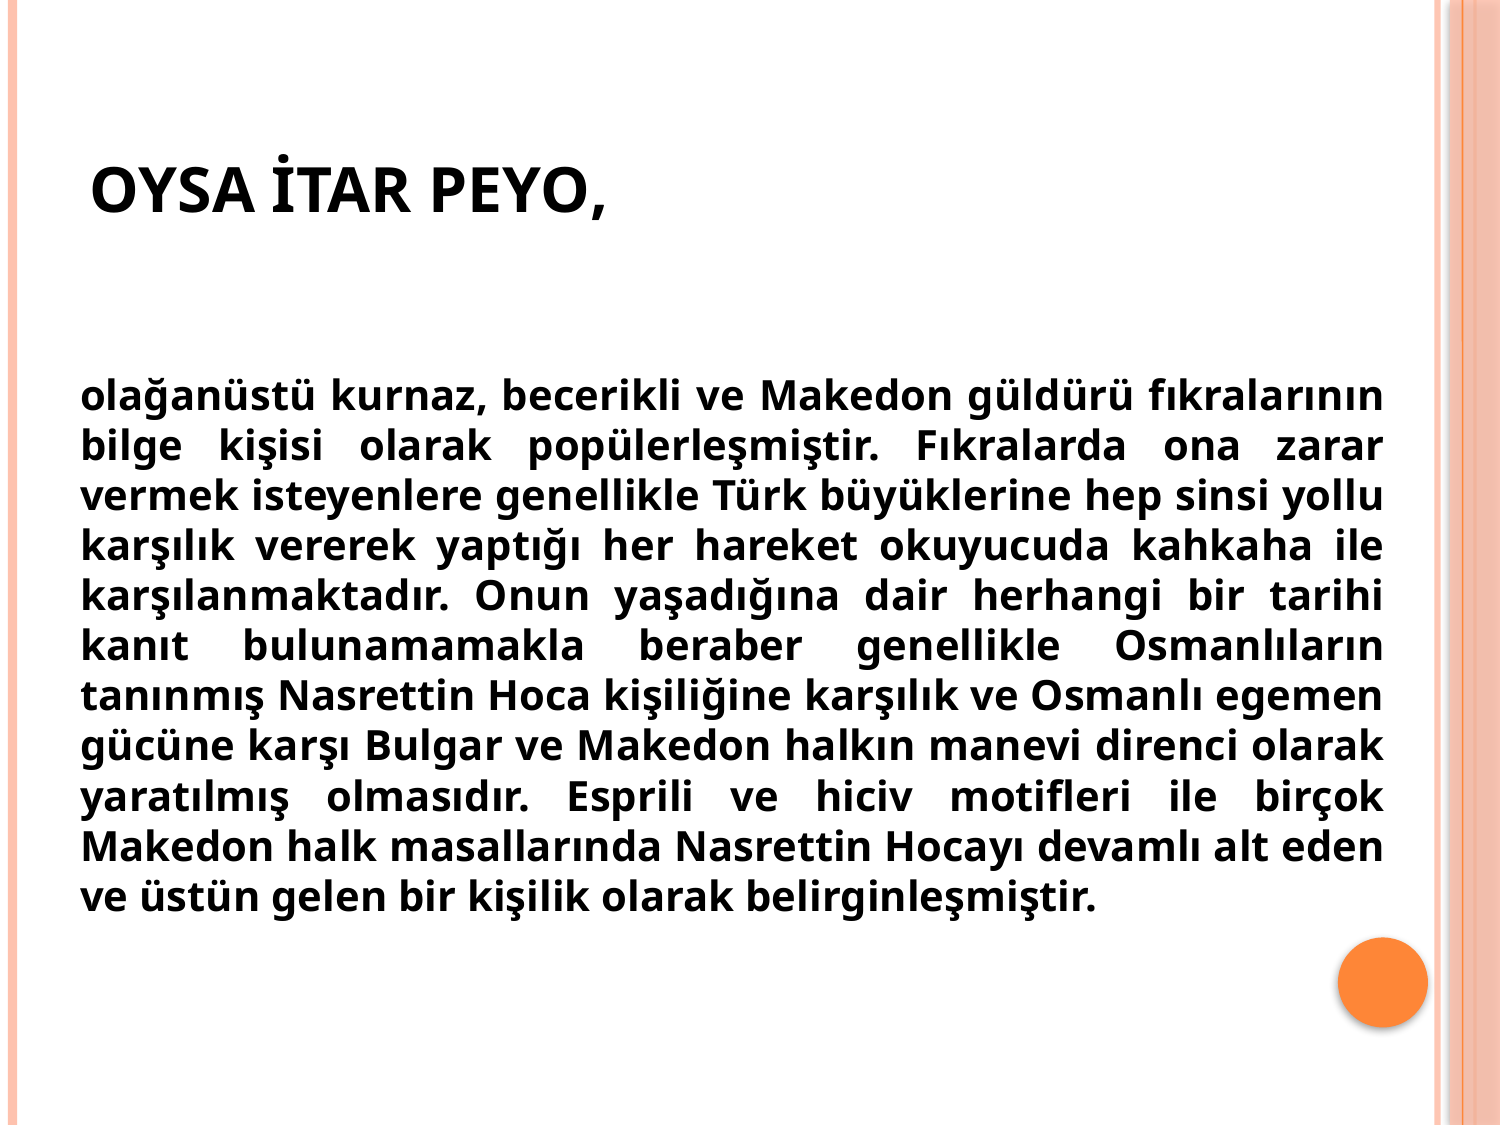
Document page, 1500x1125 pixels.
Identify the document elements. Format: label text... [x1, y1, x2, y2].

title Oysa İtar Peyo, [75, 45, 1300, 233]
text_box olağanüstü kurnaz, becerikli ve Makedon güldürü fıkralarının bilge kişisi olarak popülerleşmiştir. Fıkralarda ona zarar vermek isteyenlere genellikle Türk büyüklerine hep sinsi yollu karşılık vererek yaptığı her hareket okuyucuda kahkaha ile karşılanmaktadır. Onun yaşadığına dair herhangi bir tarihi kanıt bulunamamakla beraber genellikle Osmanlıların tanınmış Nasrettin Hoca kişiliğine karşılık ve Osmanlı egemen gücüne karşı Bulgar ve Makedon halkın manevi direnci olarak yaratılmış olmasıdır. Esprili ve hiciv motifleri ile birçok Makedon halk masallarında Nasrettin Hocayı devamlı alt eden ve üstün gelen bir kişilik olarak belirginleşmiştir. [65, 361, 1401, 927]
